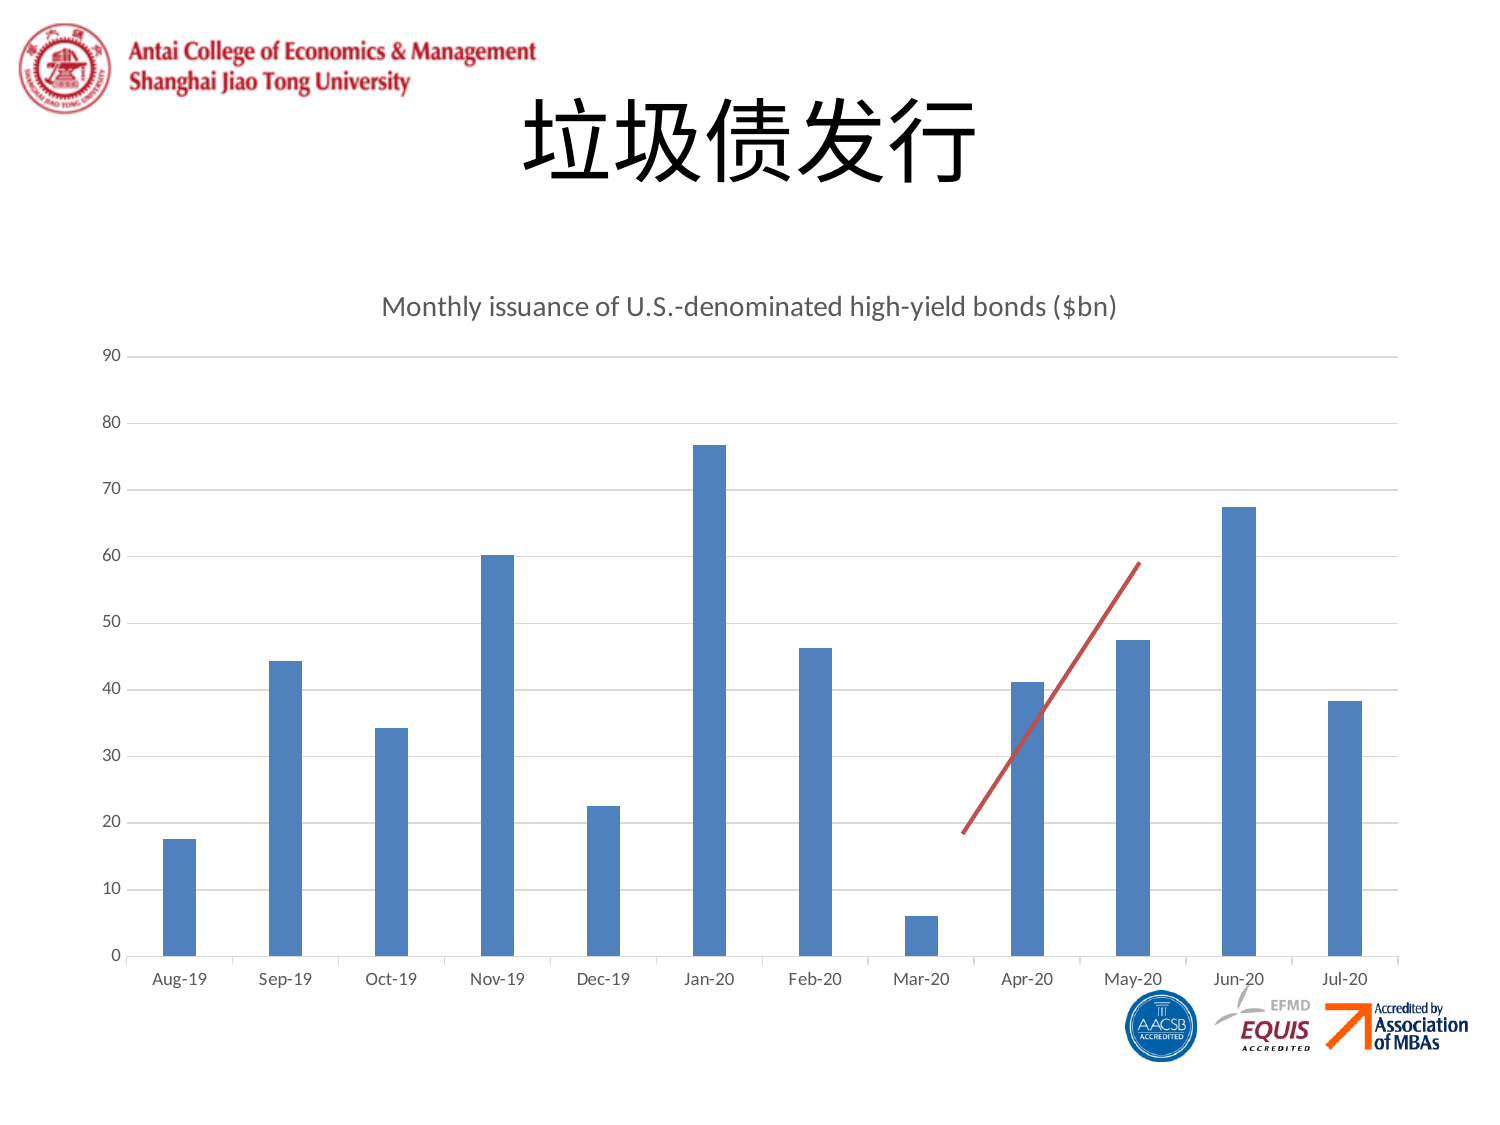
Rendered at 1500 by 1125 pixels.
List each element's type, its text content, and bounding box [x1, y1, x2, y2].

chart [74, 262, 1426, 1006]
picture [2, 19, 548, 119]
picture [1214, 1006, 1310, 1051]
picture [1125, 1006, 1197, 1062]
picture [1325, 1002, 1468, 1050]
title 垃圾债发行 [75, 45, 1425, 233]
